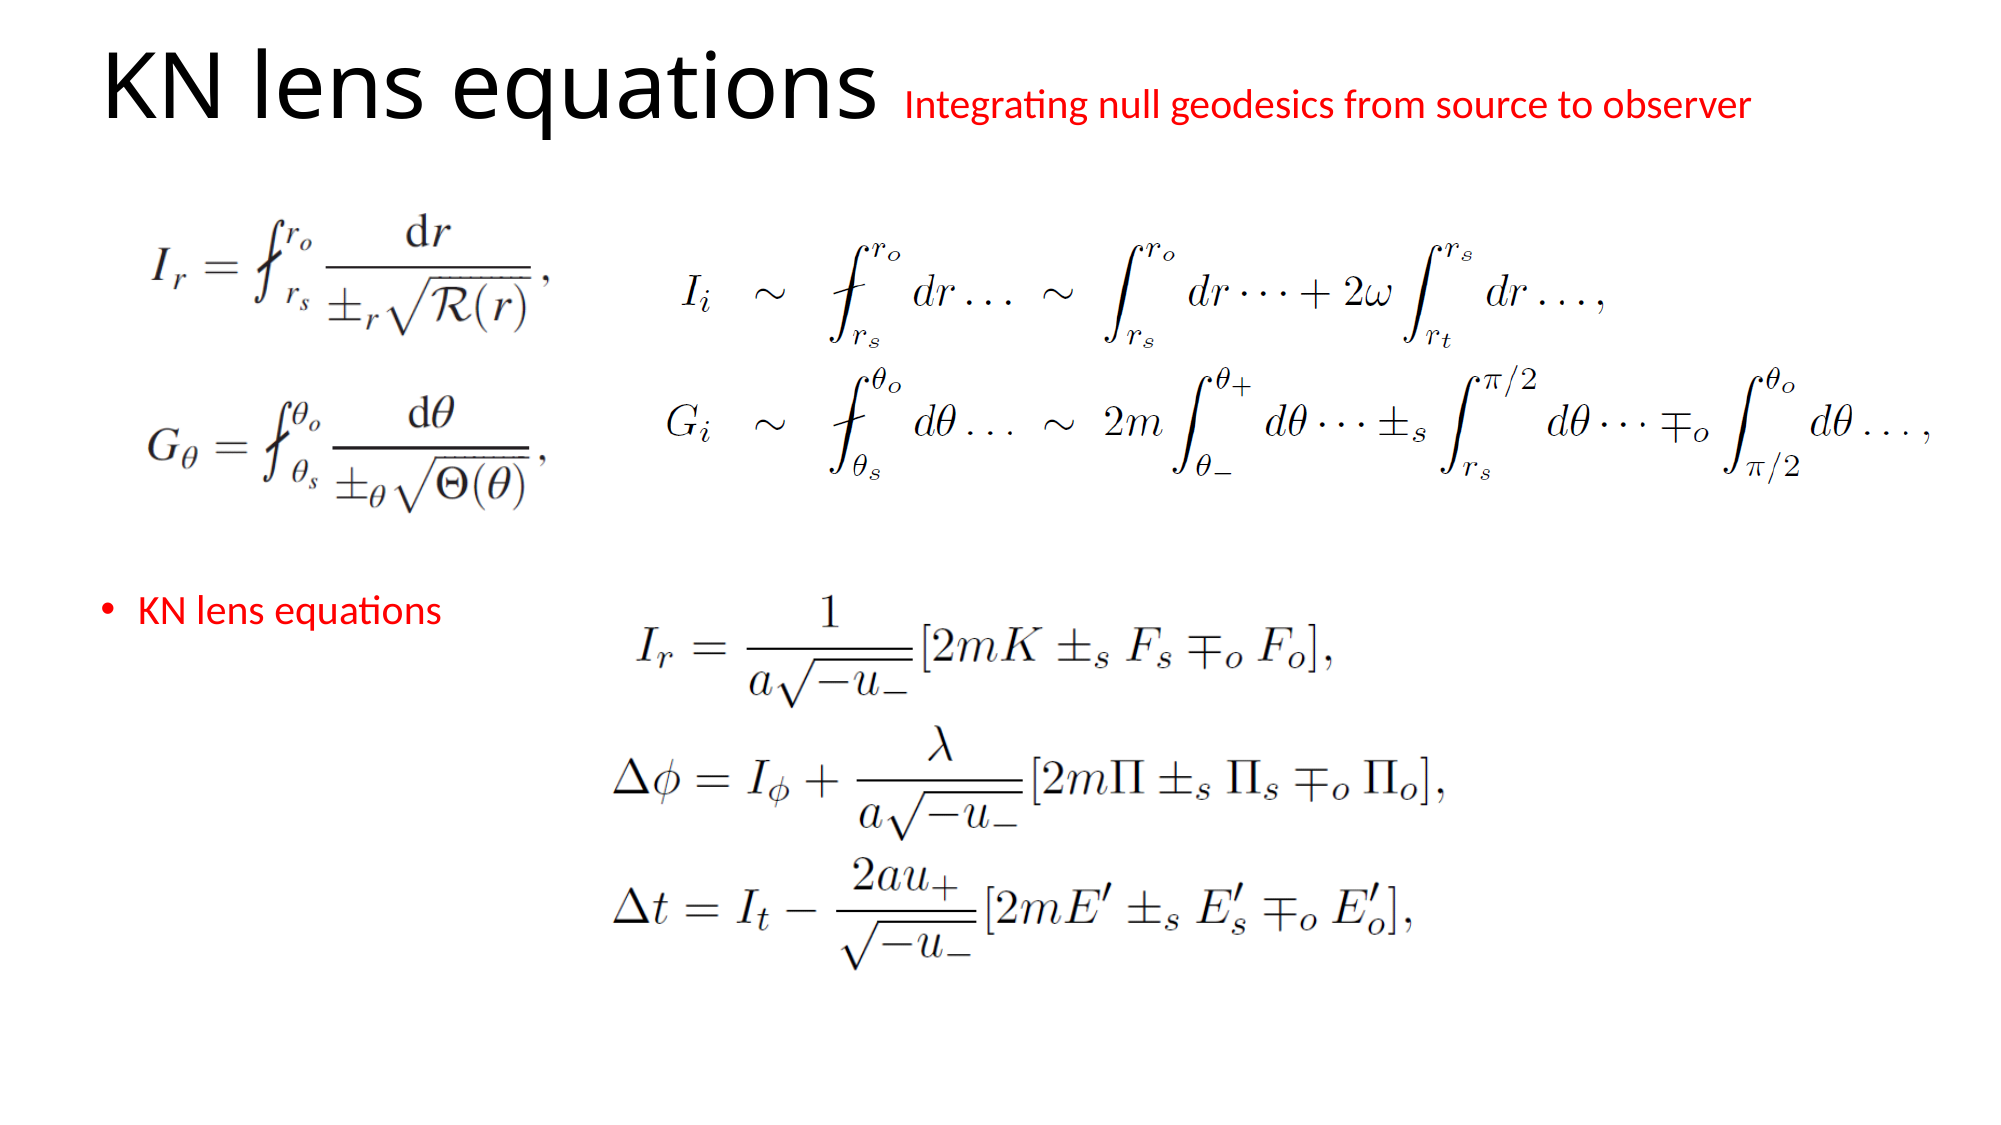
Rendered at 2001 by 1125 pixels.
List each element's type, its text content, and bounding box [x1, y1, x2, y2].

list KN lens equations [85, 180, 1856, 1058]
picture [644, 211, 1957, 492]
picture [572, 583, 1480, 979]
picture [137, 393, 580, 534]
title KN lens equations Integrating null geodesics from source to observer [85, 16, 1811, 161]
picture [101, 174, 592, 363]
